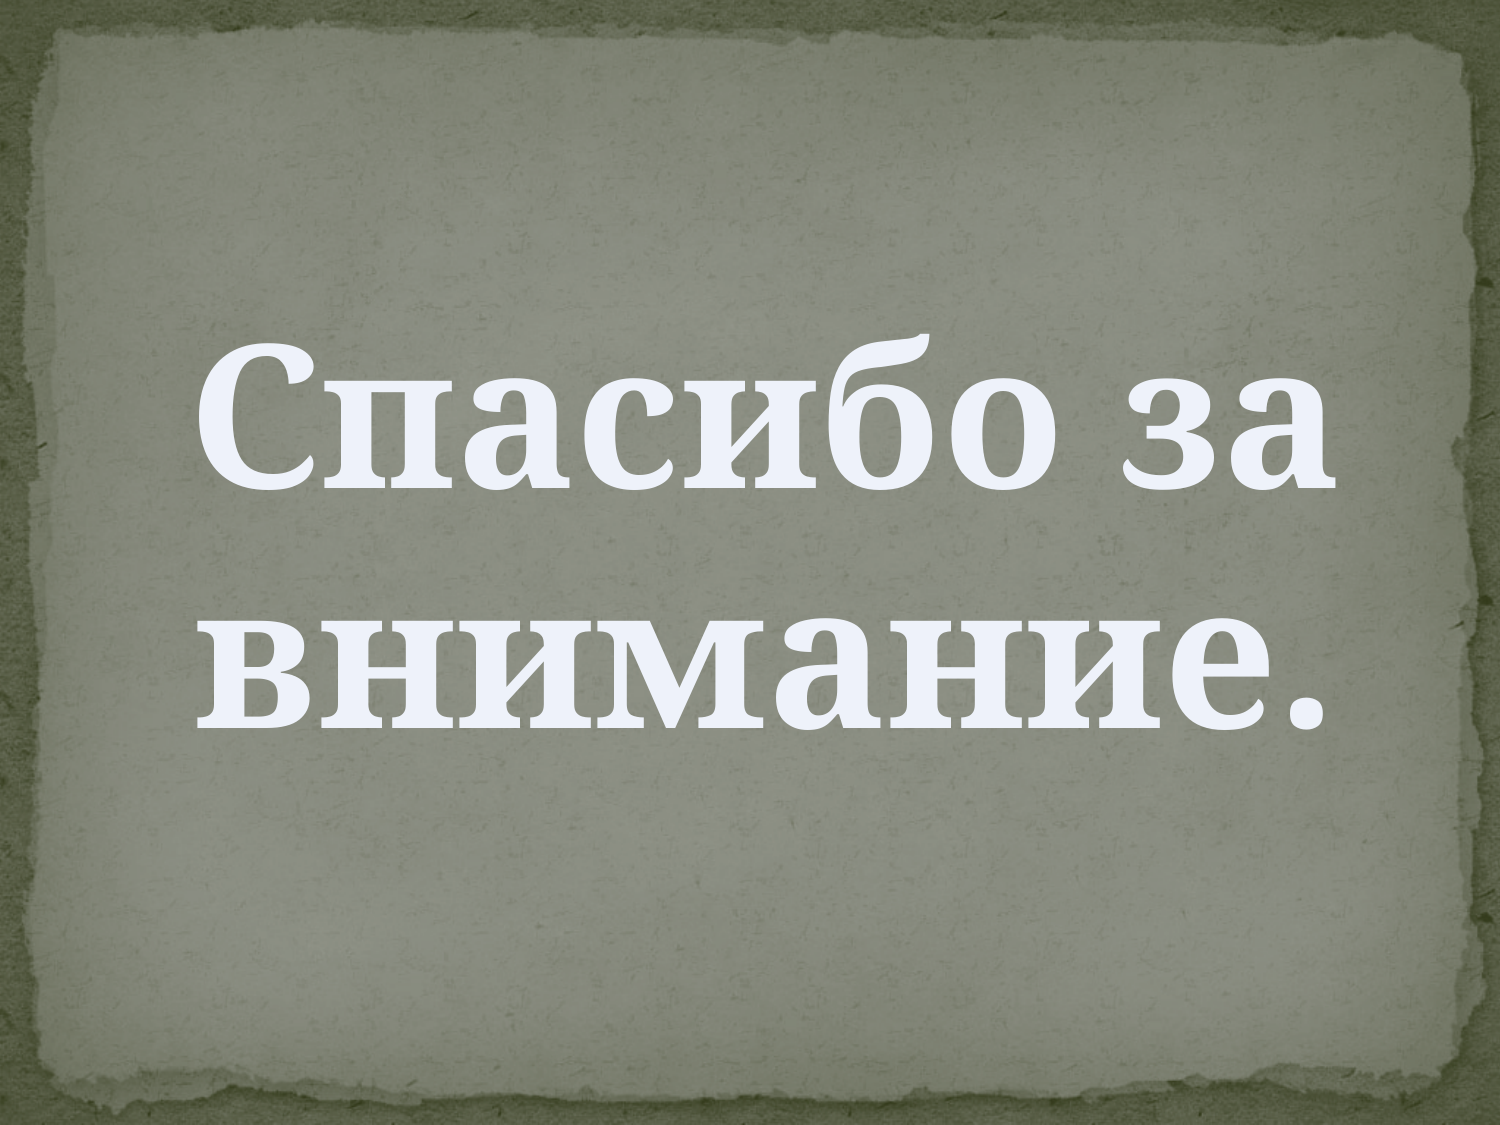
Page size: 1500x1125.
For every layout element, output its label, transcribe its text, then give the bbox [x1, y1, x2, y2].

text_box Спасибо за внимание. [152, 281, 1379, 777]
